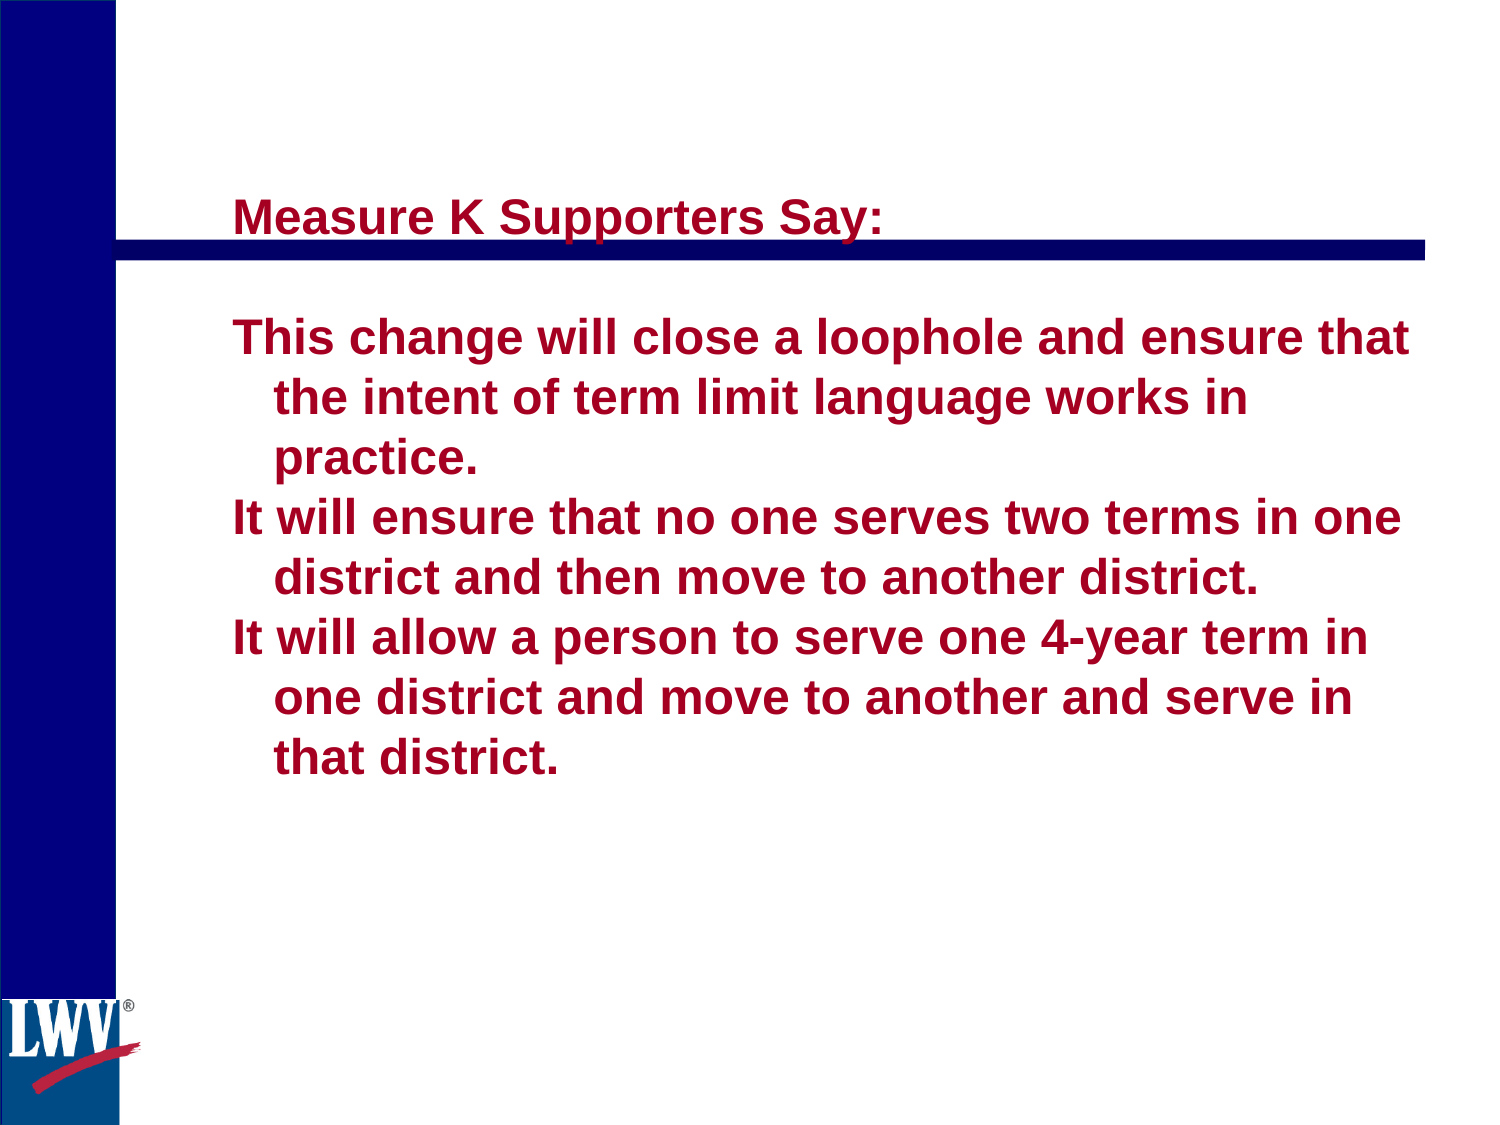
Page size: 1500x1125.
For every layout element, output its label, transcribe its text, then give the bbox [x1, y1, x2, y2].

picture [2, 999, 141, 1125]
title Measure K Supporters Say: This change will close a loophole and ensure that the intent of term limit language works in practice. It will ensure that no one serves two terms in one district and then move to another district. It will allow a person to serve one 4-year term in one district and move to another and serve in that district. [224, 86, 1426, 883]
